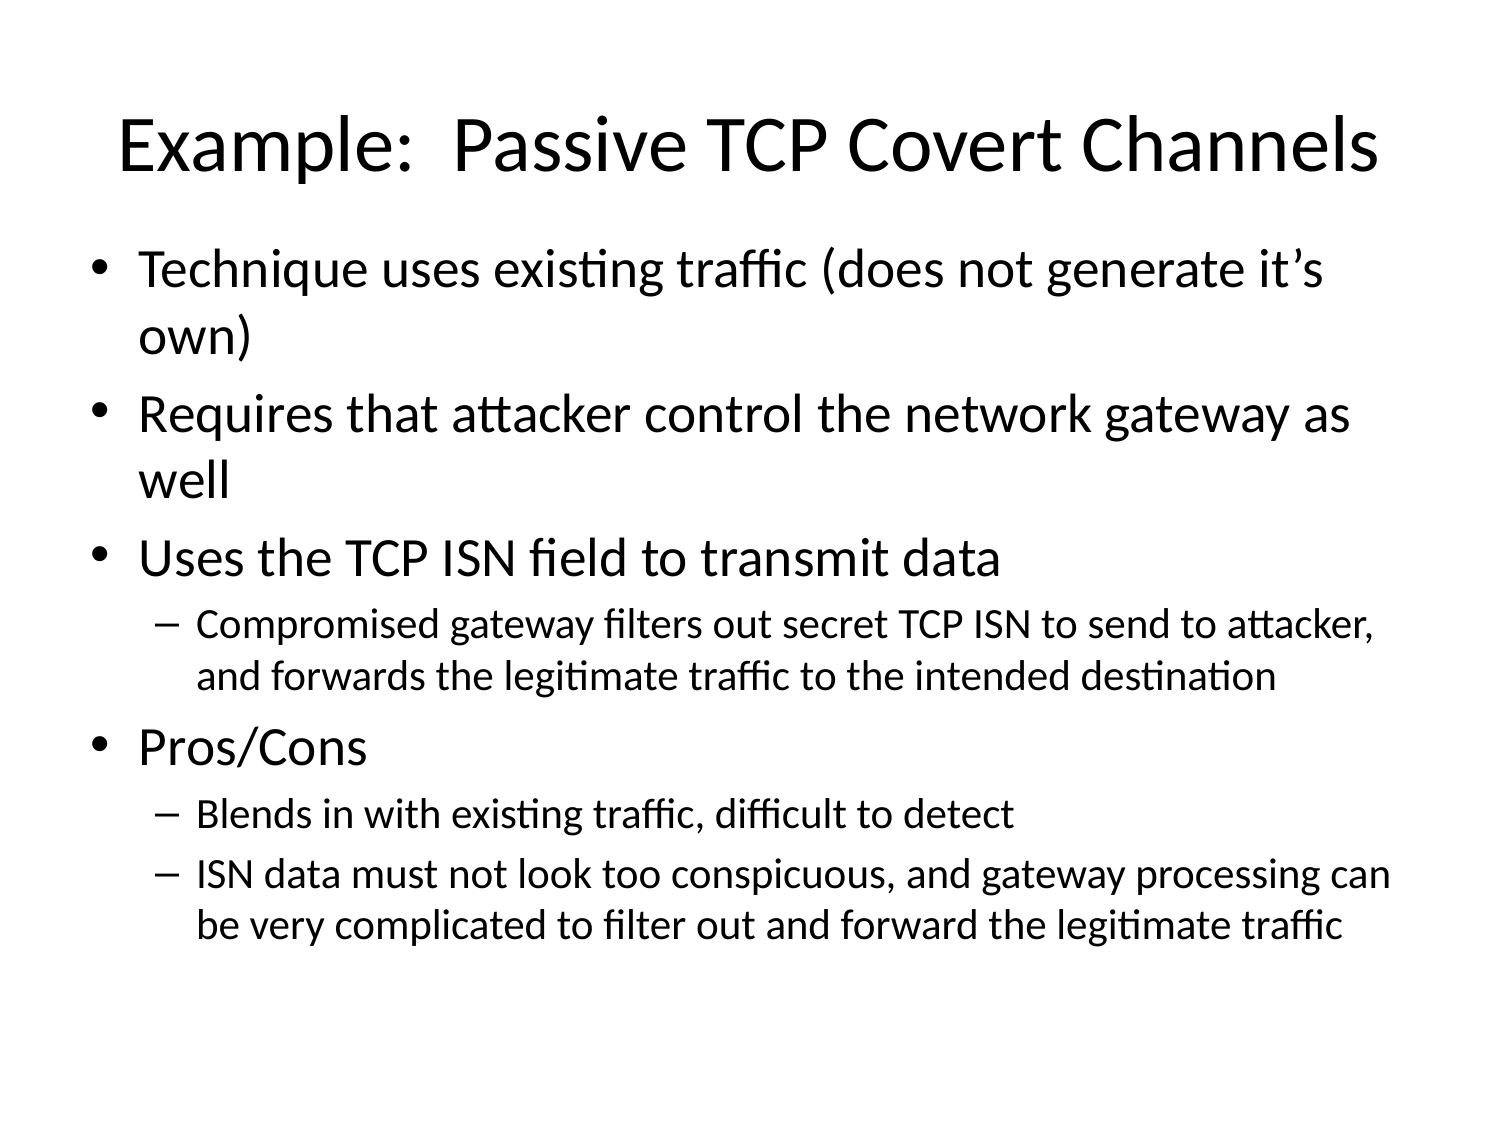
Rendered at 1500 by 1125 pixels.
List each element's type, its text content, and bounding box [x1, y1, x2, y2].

list Technique uses existing traffic (does not generate it’s own) Requires that attacker control the network gateway as well Uses the TCP ISN field to transmit data Compromised gateway filters out secret TCP ISN to send to attacker, and forwards the legitimate traffic to the intended destination Pros/Cons Blends in with existing traffic, difficult to detect ISN data must not look too conspicuous, and gateway processing can be very complicated to filter out and forward the legitimate traffic [75, 224, 1425, 1038]
title Example: Passive TCP Covert Channels [75, 45, 1425, 224]
